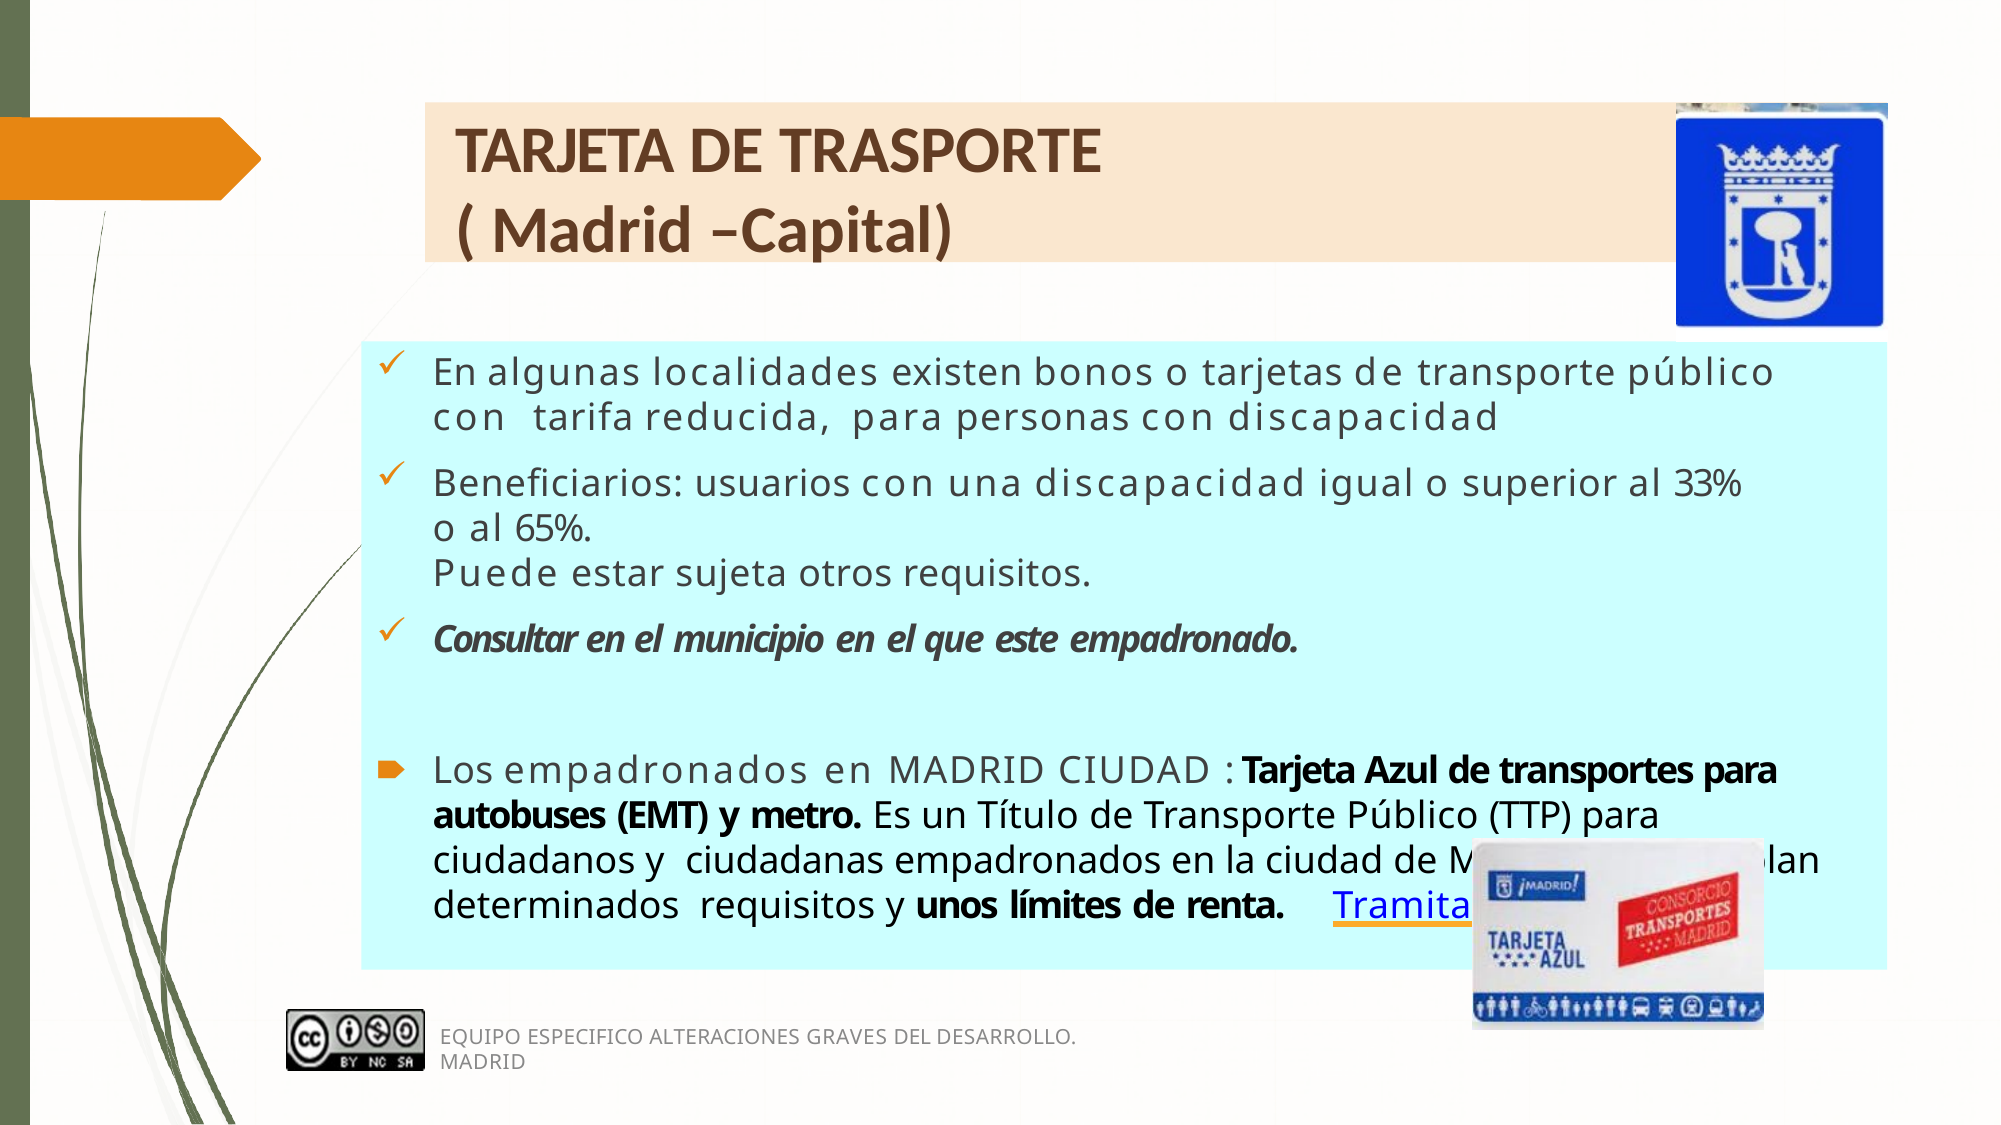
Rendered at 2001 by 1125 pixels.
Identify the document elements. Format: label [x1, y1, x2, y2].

picture [286, 1008, 425, 1071]
text_box [0, 0, 2000, 1125]
text_box [1472, 103, 1888, 1030]
